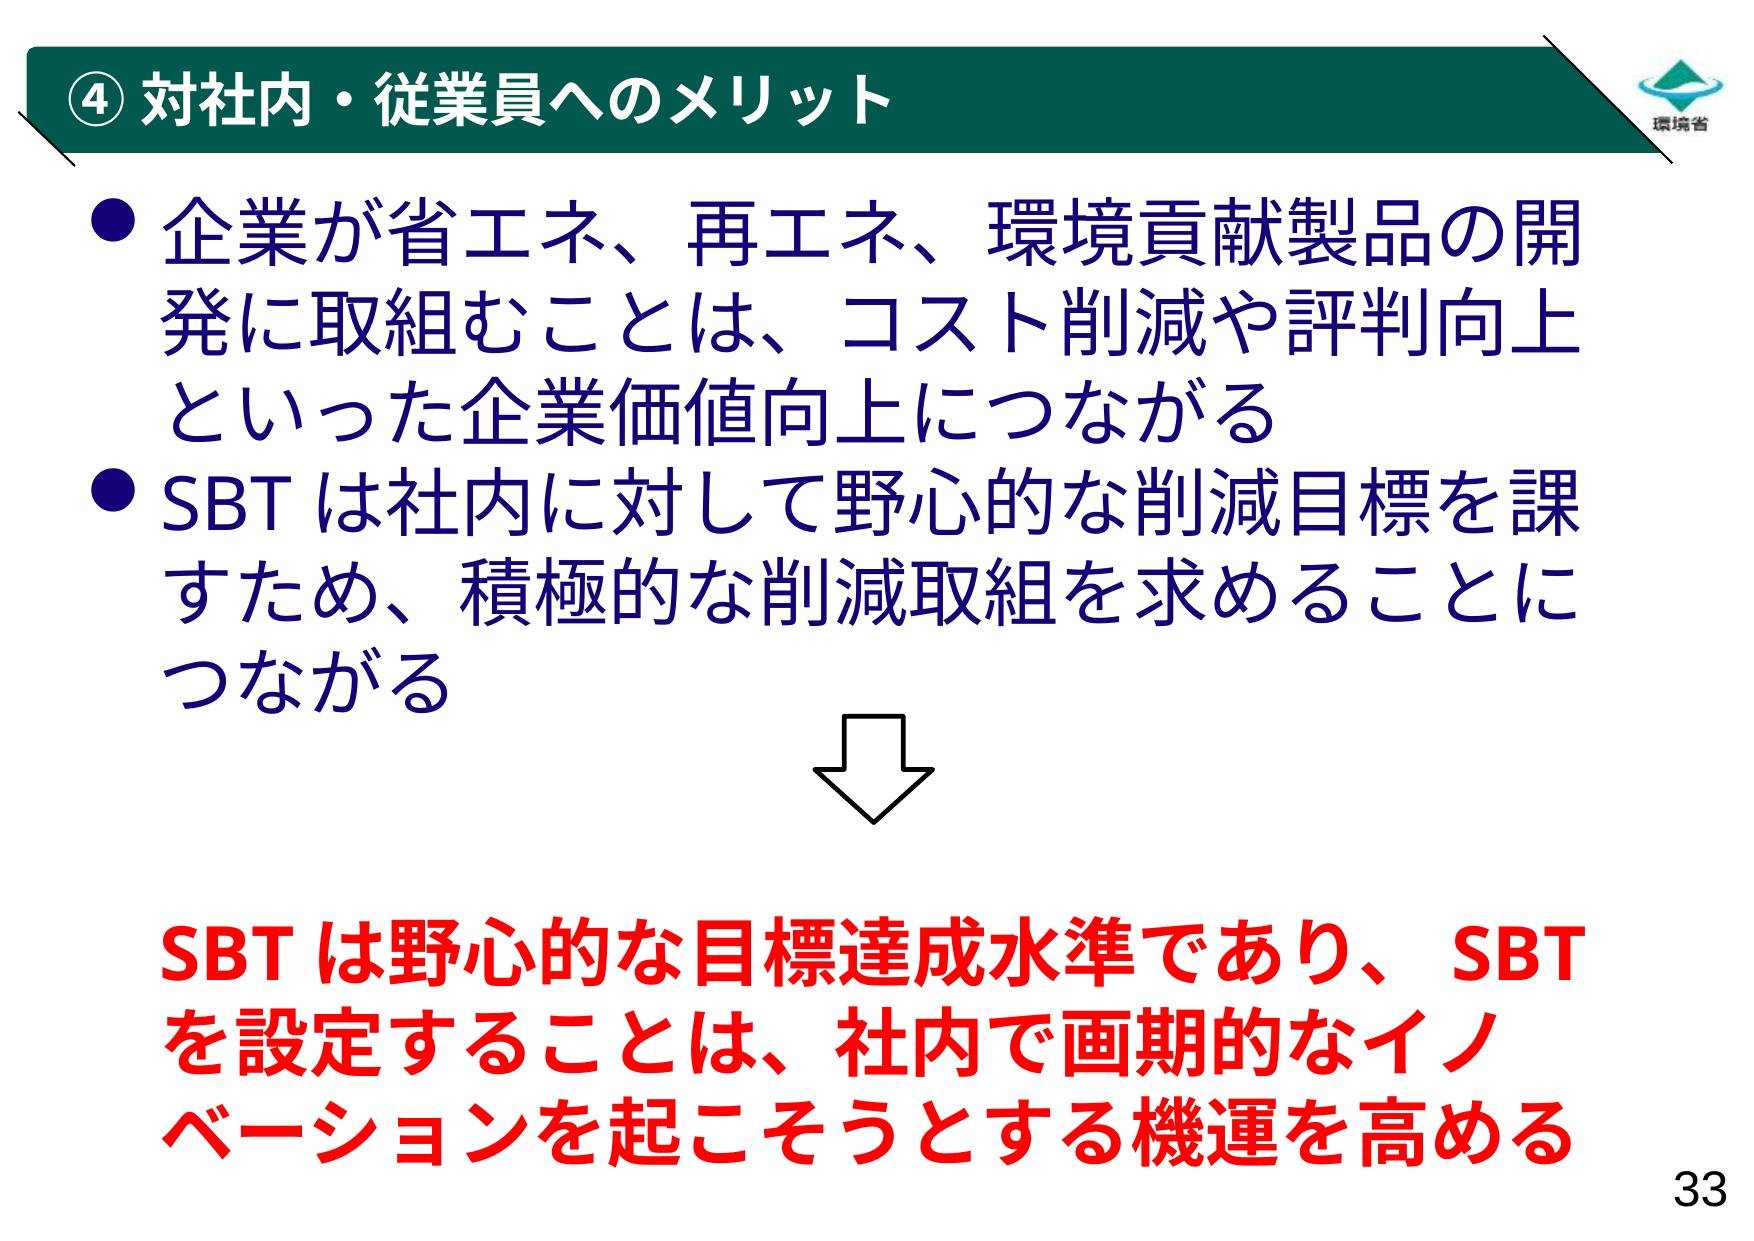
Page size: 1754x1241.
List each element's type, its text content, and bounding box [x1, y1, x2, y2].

title ④対社内・従業員へのメリット [26, 46, 1551, 153]
text_box [814, 716, 933, 823]
picture [1633, 49, 1729, 142]
text_box 企業が省エネ、再エネ、環境貢献製品の開発に取組むことは、コスト削減や評判向上といった企業価値向上につながる SBTは社内に対して野心的な削減目標を課すため、積極的な削減取組を求めることにつながる SBTは野心的な目標達成水準であり、SBTを設定することは、社内で画期的なイノベーションを起こそうとする機運を高める [70, 242, 1654, 1117]
